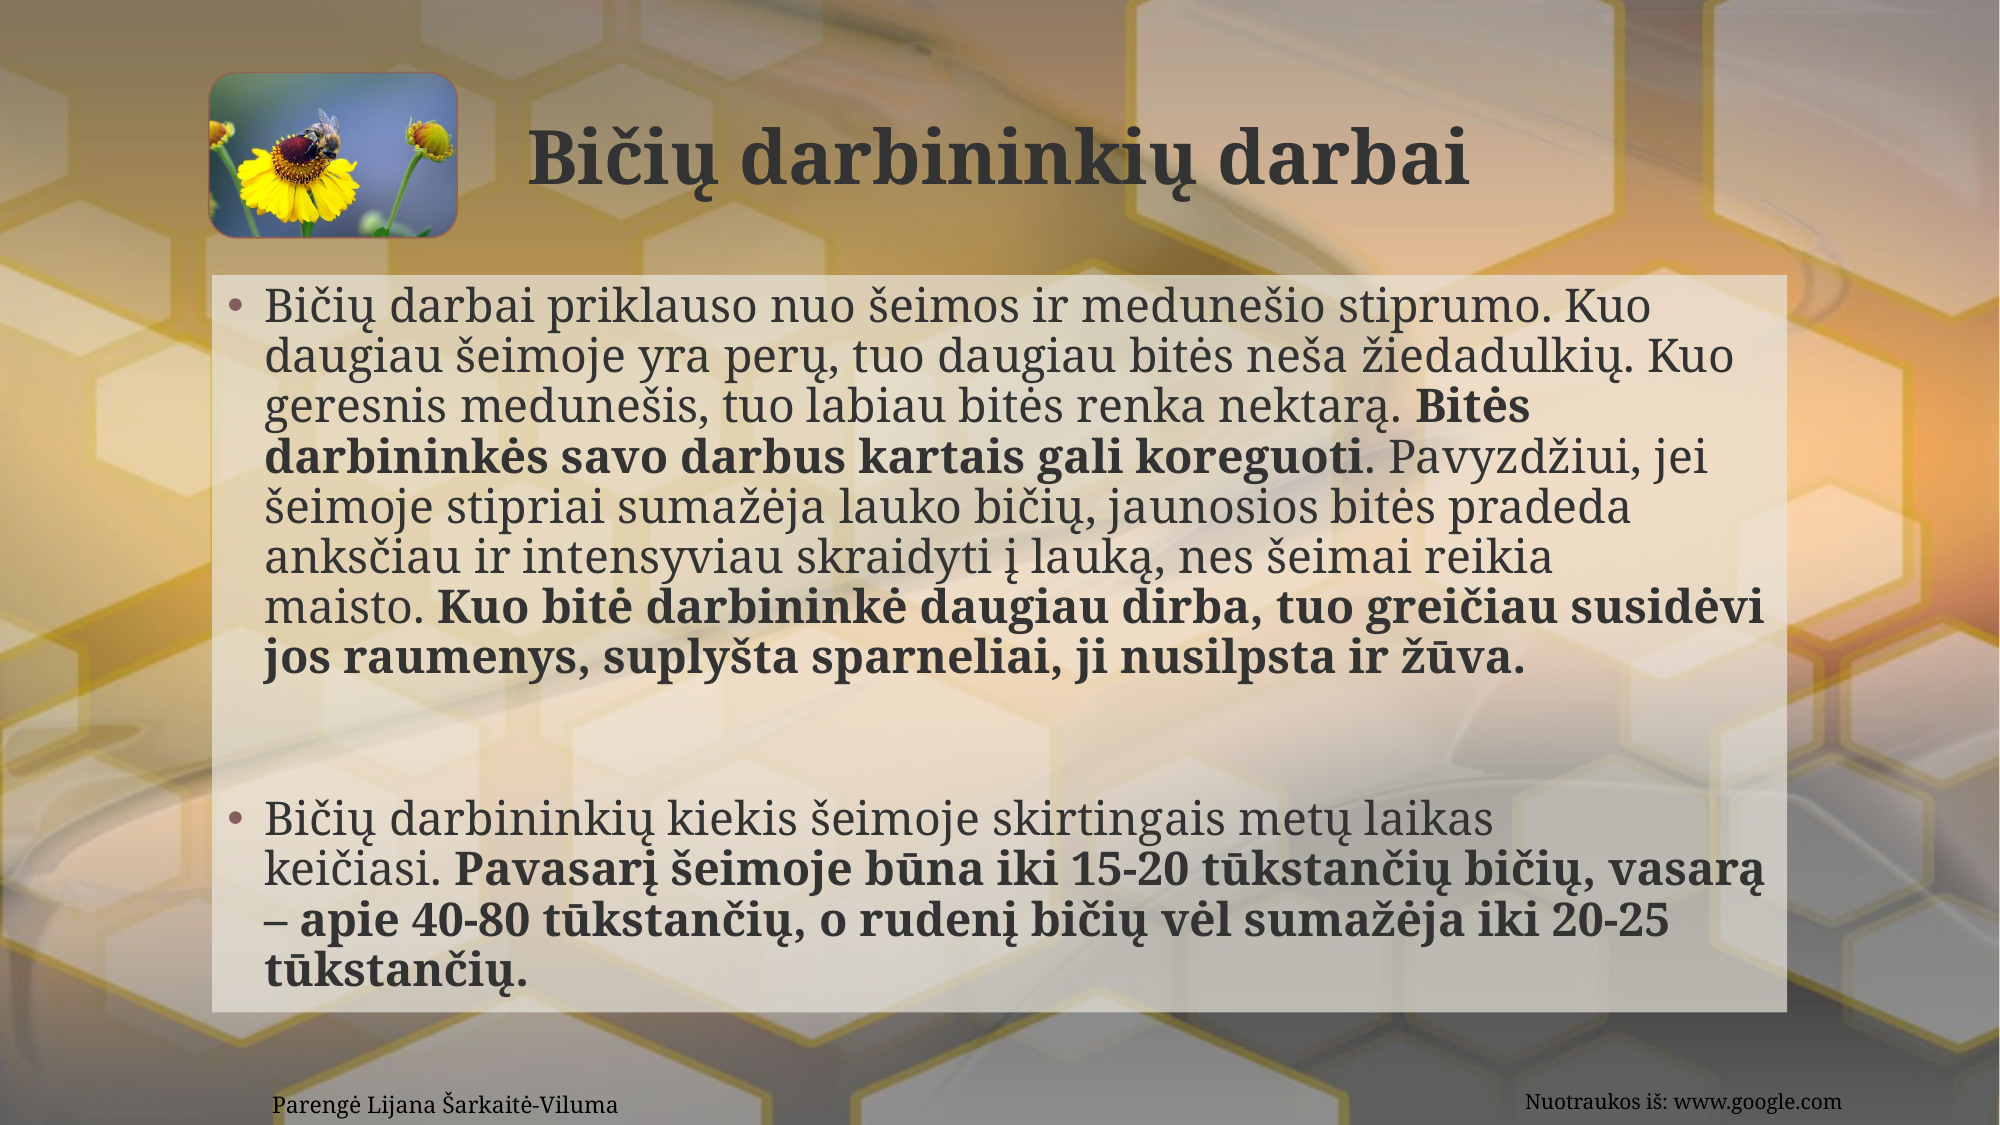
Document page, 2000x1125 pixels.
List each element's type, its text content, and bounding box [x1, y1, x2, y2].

text_box Nuotraukos iš: www.google.com [1510, 1081, 1903, 1122]
title Bičių darbininkių darbai [212, 62, 1788, 209]
text_box [207, 71, 458, 239]
picture [0, 0, 2000, 1125]
list Bičių darbai priklauso nuo šeimos ir medunešio stiprumo. Kuo daugiau šeimoje yra perų, tuo daugiau bitės neša žiedadulkių. Kuo geresnis medunešis, tuo labiau bitės renka nektarą. Bitės darbininkės savo darbus kartais gali koreguoti. Pavyzdžiui, jei šeimoje stipriai sumažėja lauko bičių, jaunosios bitės pradeda anksčiau ir intensyviau skraidyti į lauką, nes šeimai reikia maisto. Kuo bitė darbininkė daugiau dirba, tuo greičiau susidėvi jos raumenys, suplyšta sparneliai, ji nusilpsta ir žūva. Bičių darbininkių kiekis šeimoje skirtingais metų laikas keičiasi. Pavasarį šeimoje būna iki 15-20 tūkstančių bičių, vasarą – apie 40-80 tūkstančių, o rudenį bičių vėl sumažėja iki 20-25 tūkstančių. [212, 275, 1788, 1013]
footer Parengė Lijana Šarkaitė-Viluma [249, 1083, 642, 1125]
